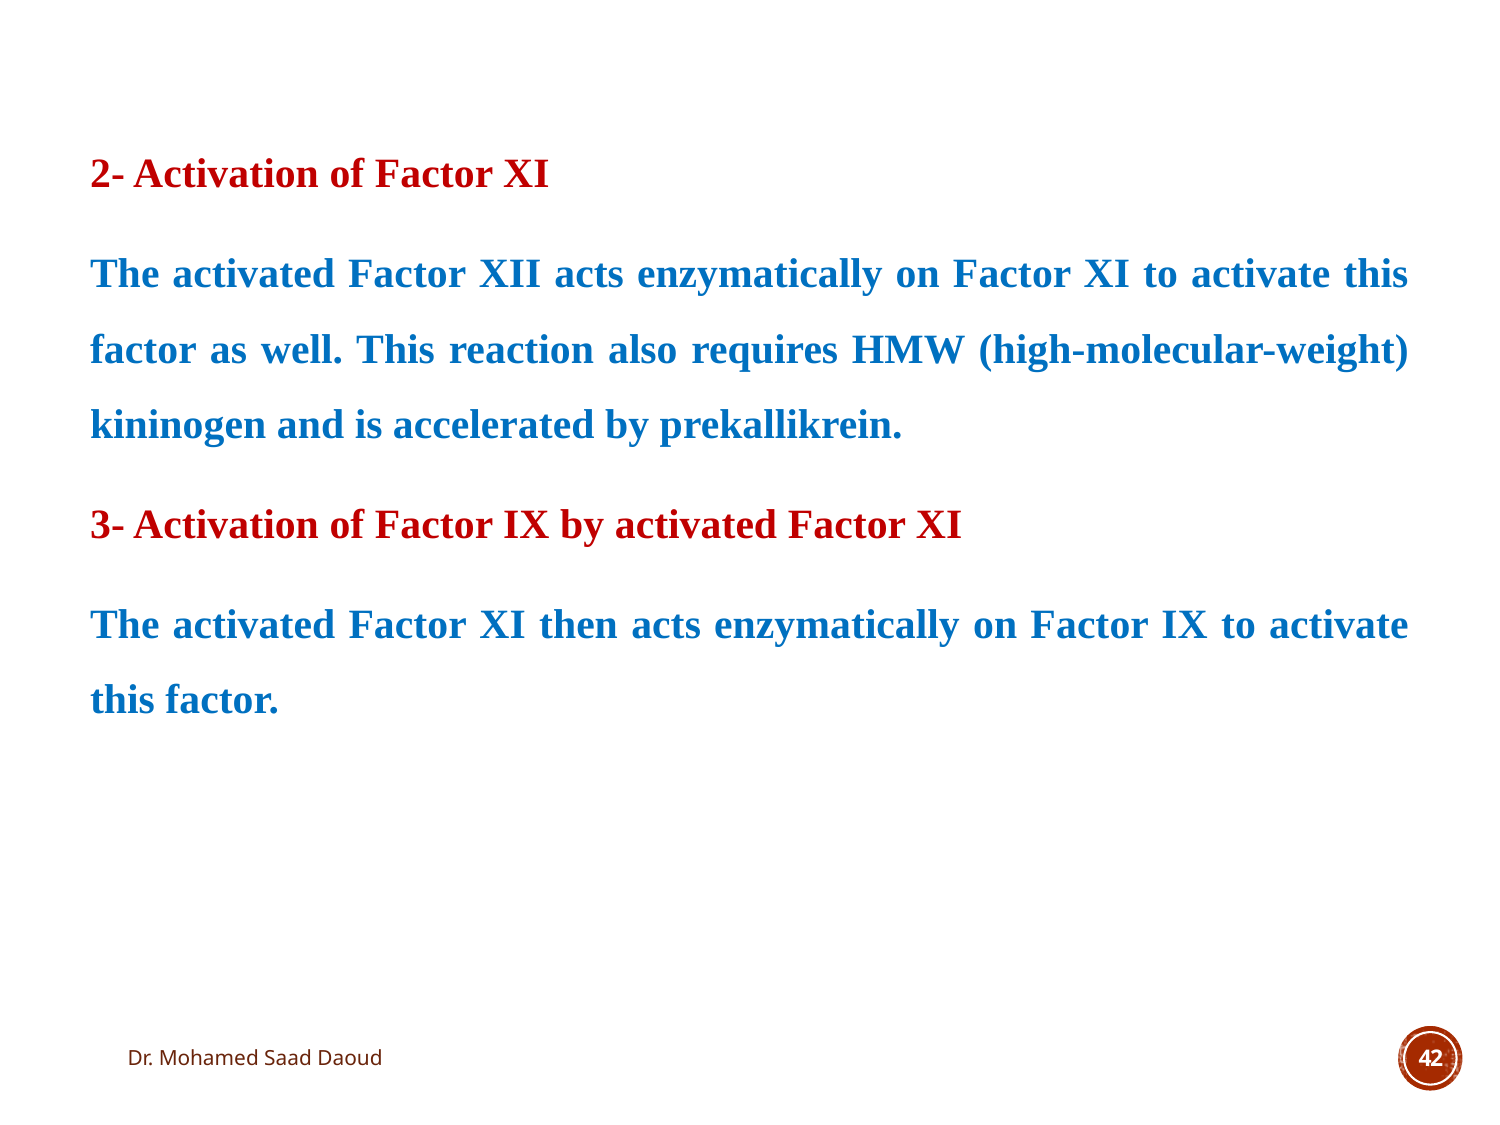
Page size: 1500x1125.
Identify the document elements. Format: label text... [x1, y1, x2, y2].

slide_number 42 [1391, 1028, 1471, 1089]
footer Dr. Mohamed Saad Daoud [112, 1028, 891, 1089]
list 2- Activation of Factor XI The activated Factor XII acts enzymatically on Factor XI to activate this factor as well. This reaction also requires HMW (high-molecular-weight) kininogen and is accelerated by prekallikrein. 3- Activation of Factor IX by activated Factor XI The activated Factor XI then acts enzymatically on Factor IX to activate this factor. [75, 113, 1425, 1038]
